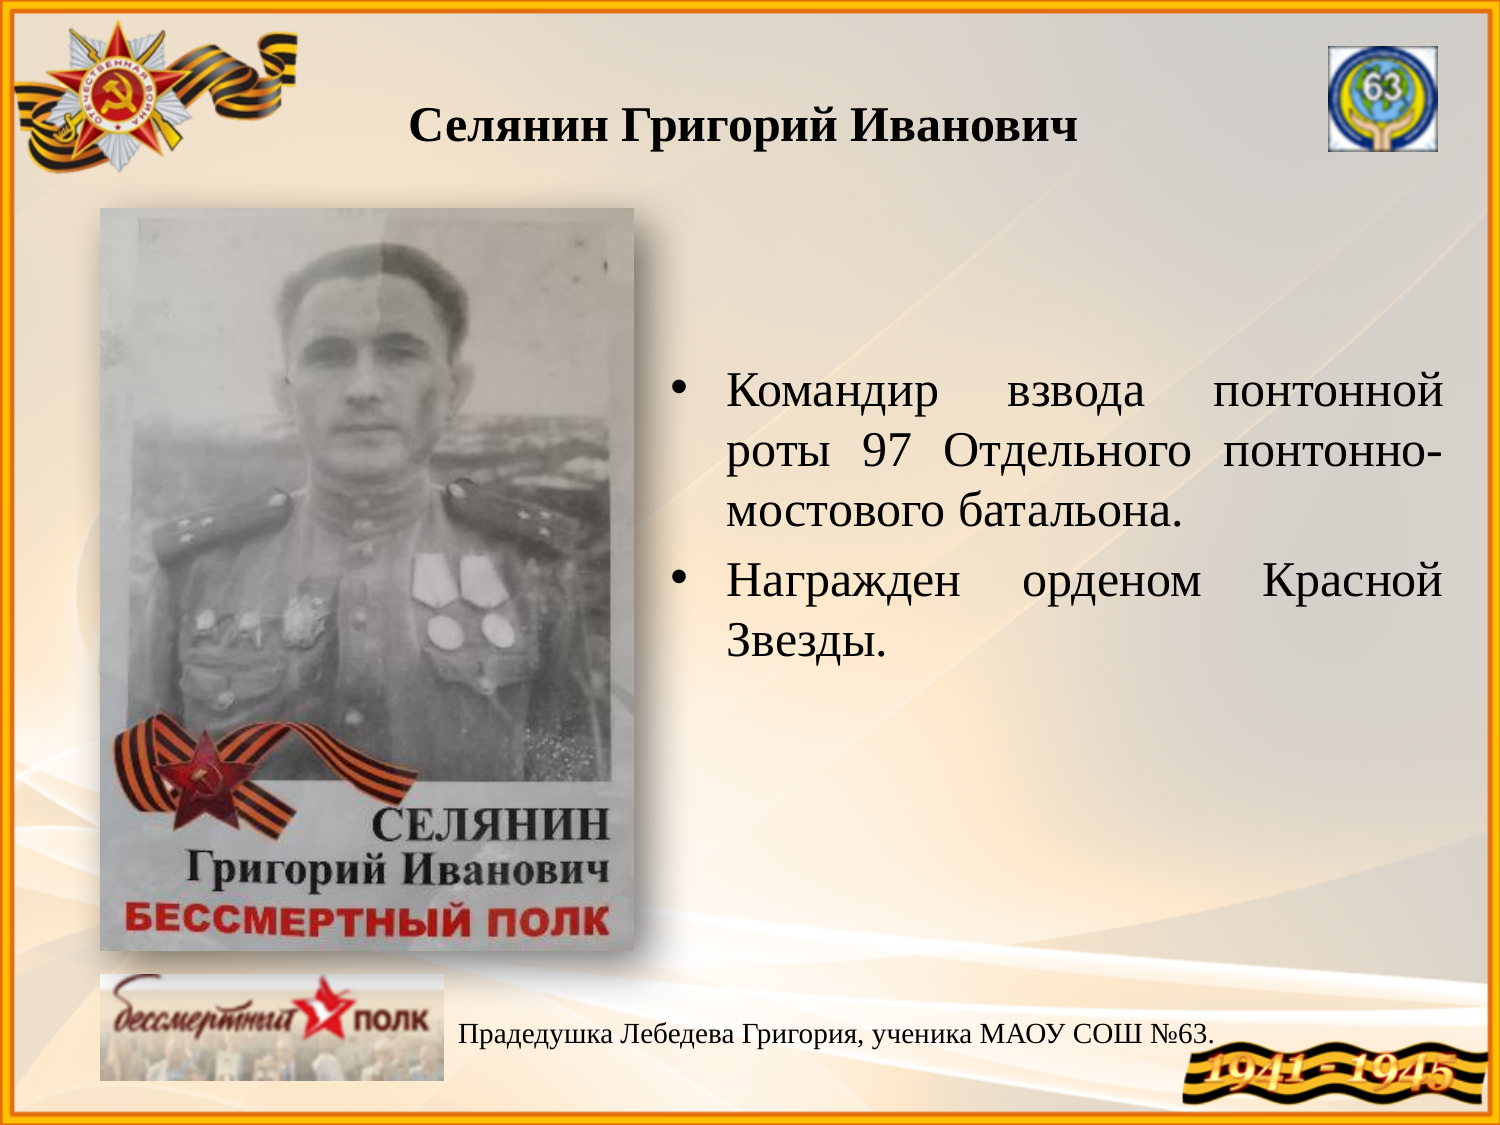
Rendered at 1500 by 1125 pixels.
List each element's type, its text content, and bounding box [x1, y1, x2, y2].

text_box Прадедушка Лебедева Григория, ученика МАОУ СОШ №63. [449, 1006, 1259, 1057]
picture [0, 0, 1500, 1125]
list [100, 207, 635, 951]
list Командир взвода понтонной роты 97 Отдельного понтонно-мостового батальона. Награжден орденом Красной Звезды. [655, 278, 1459, 811]
title Селянин Григорий Иванович [75, 59, 1425, 184]
